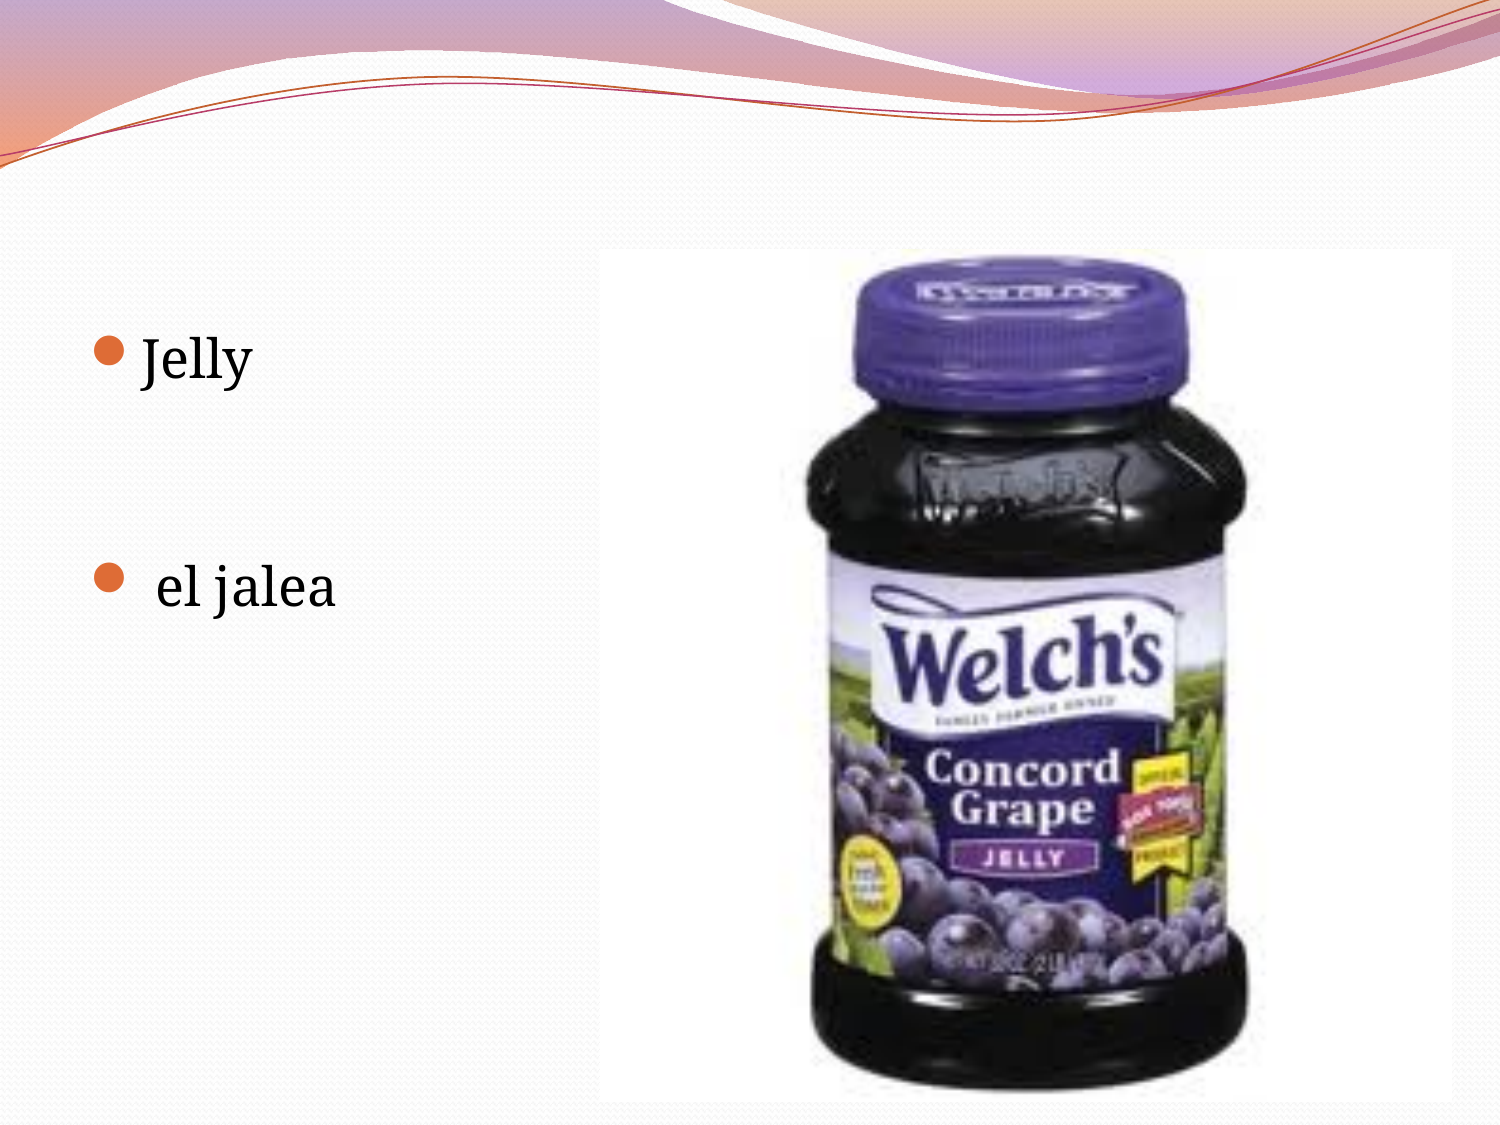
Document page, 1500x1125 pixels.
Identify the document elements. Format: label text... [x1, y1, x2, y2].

list Jelly el jalea [75, 317, 592, 1038]
picture [599, 249, 1452, 1102]
